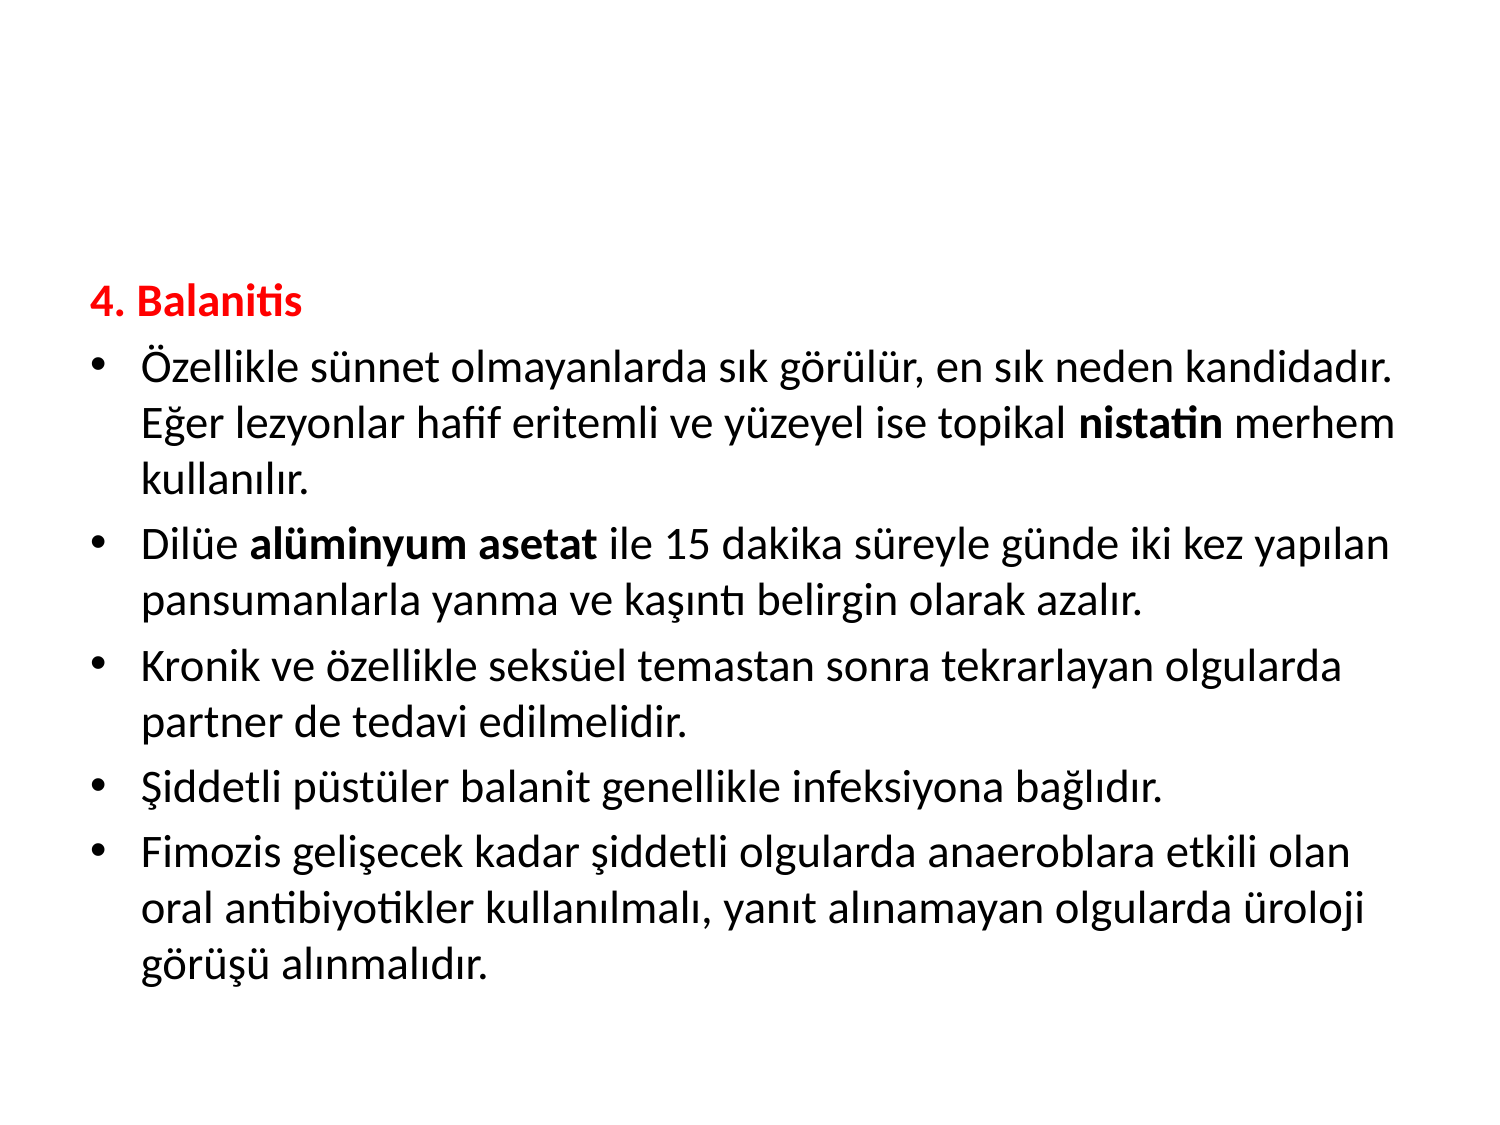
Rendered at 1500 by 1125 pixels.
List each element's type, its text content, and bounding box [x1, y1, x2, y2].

list 4. Balanitis Özellikle sünnet olmayanlarda sık görülür, en sık neden kandidadır. Eğer lezyonlar hafif eritemli ve yüzeyel ise topikal nistatin merhem kullanılır. Dilüe alüminyum asetat ile 15 dakika süreyle günde iki kez yapılan pansumanlarla yanma ve kaşıntı belirgin olarak azalır. Kronik ve özellikle seksüel temastan sonra tekrarlayan olgularda partner de tedavi edilmelidir. Şiddetli püstüler balanit genellikle infeksiyona bağlıdır. Fimozis gelişecek kadar şiddetli olgularda anaeroblara etkili olan oral antibiyotikler kullanılmalı, yanıt alınamayan olgularda üroloji görüşü alınmalıdır. [75, 262, 1425, 1005]
